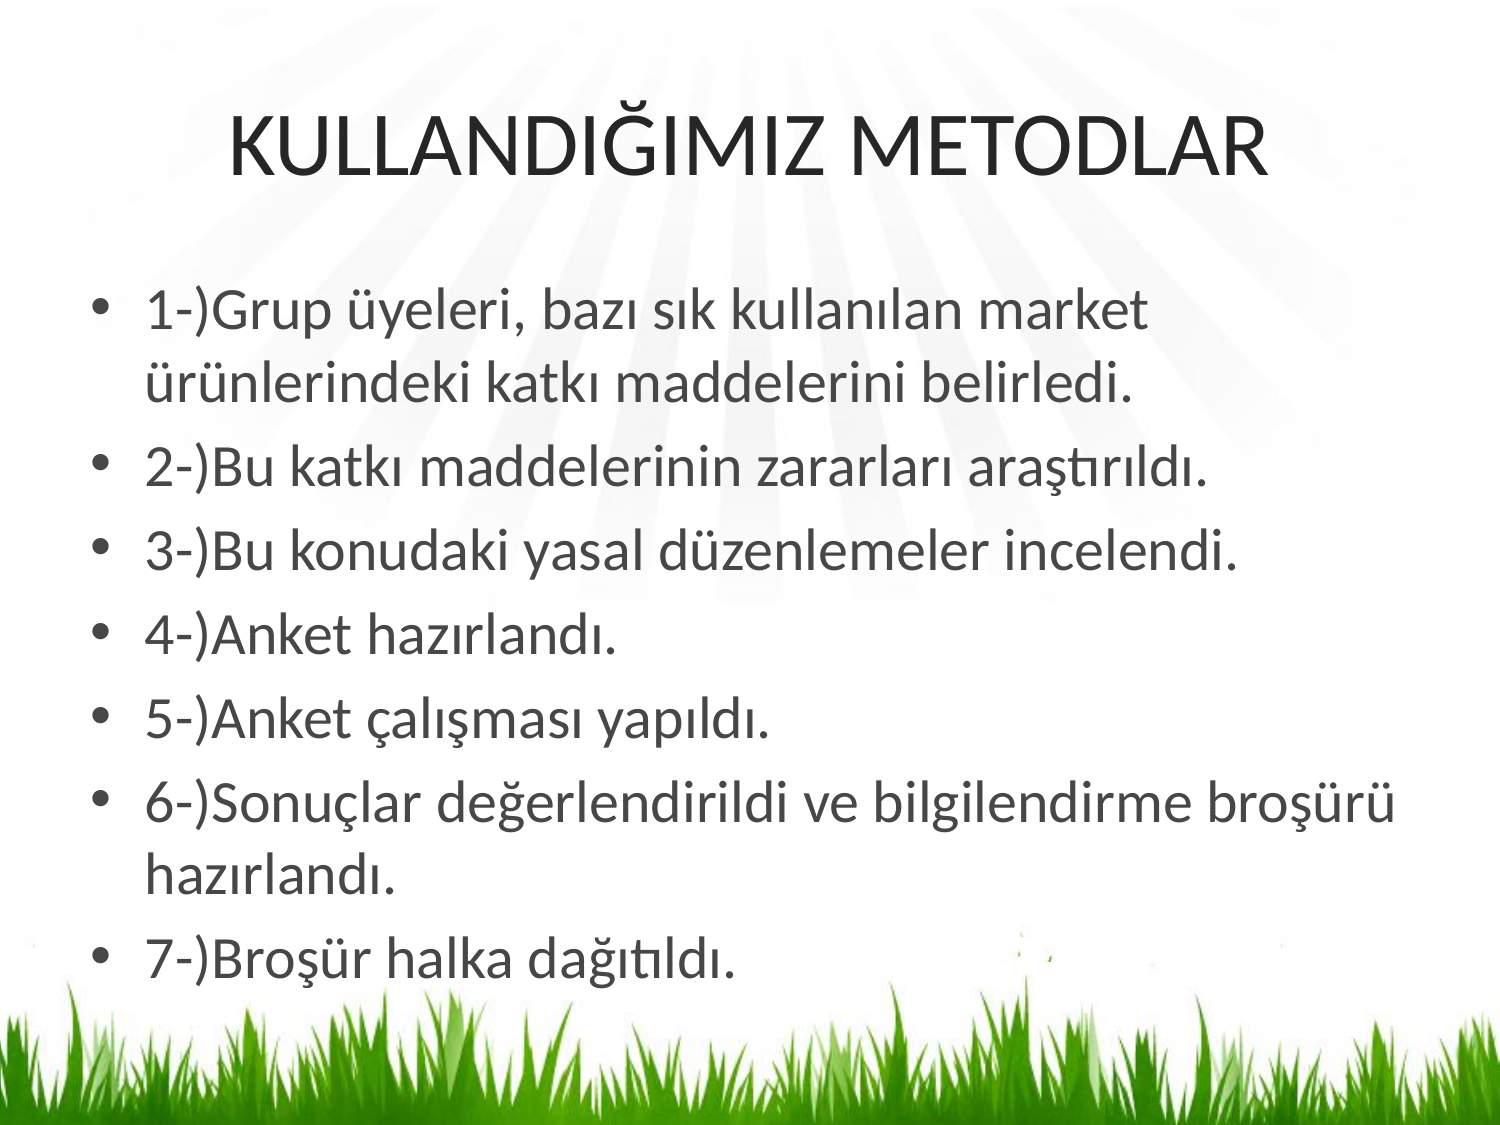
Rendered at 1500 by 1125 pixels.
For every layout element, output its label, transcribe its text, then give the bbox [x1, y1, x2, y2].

picture [0, 0, 1500, 1125]
list 1-)Grup üyeleri, bazı sık kullanılan market ürünlerindeki katkı maddelerini belirledi. 2-)Bu katkı maddelerinin zararları araştırıldı. 3-)Bu konudaki yasal düzenlemeler incelendi. 4-)Anket hazırlandı. 5-)Anket çalışması yapıldı. 6-)Sonuçlar değerlendirildi ve bilgilendirme broşürü hazırlandı. 7-)Broşür halka dağıtıldı. [75, 262, 1425, 1005]
title KULLANDIĞIMIZ METODLAR [75, 45, 1425, 233]
